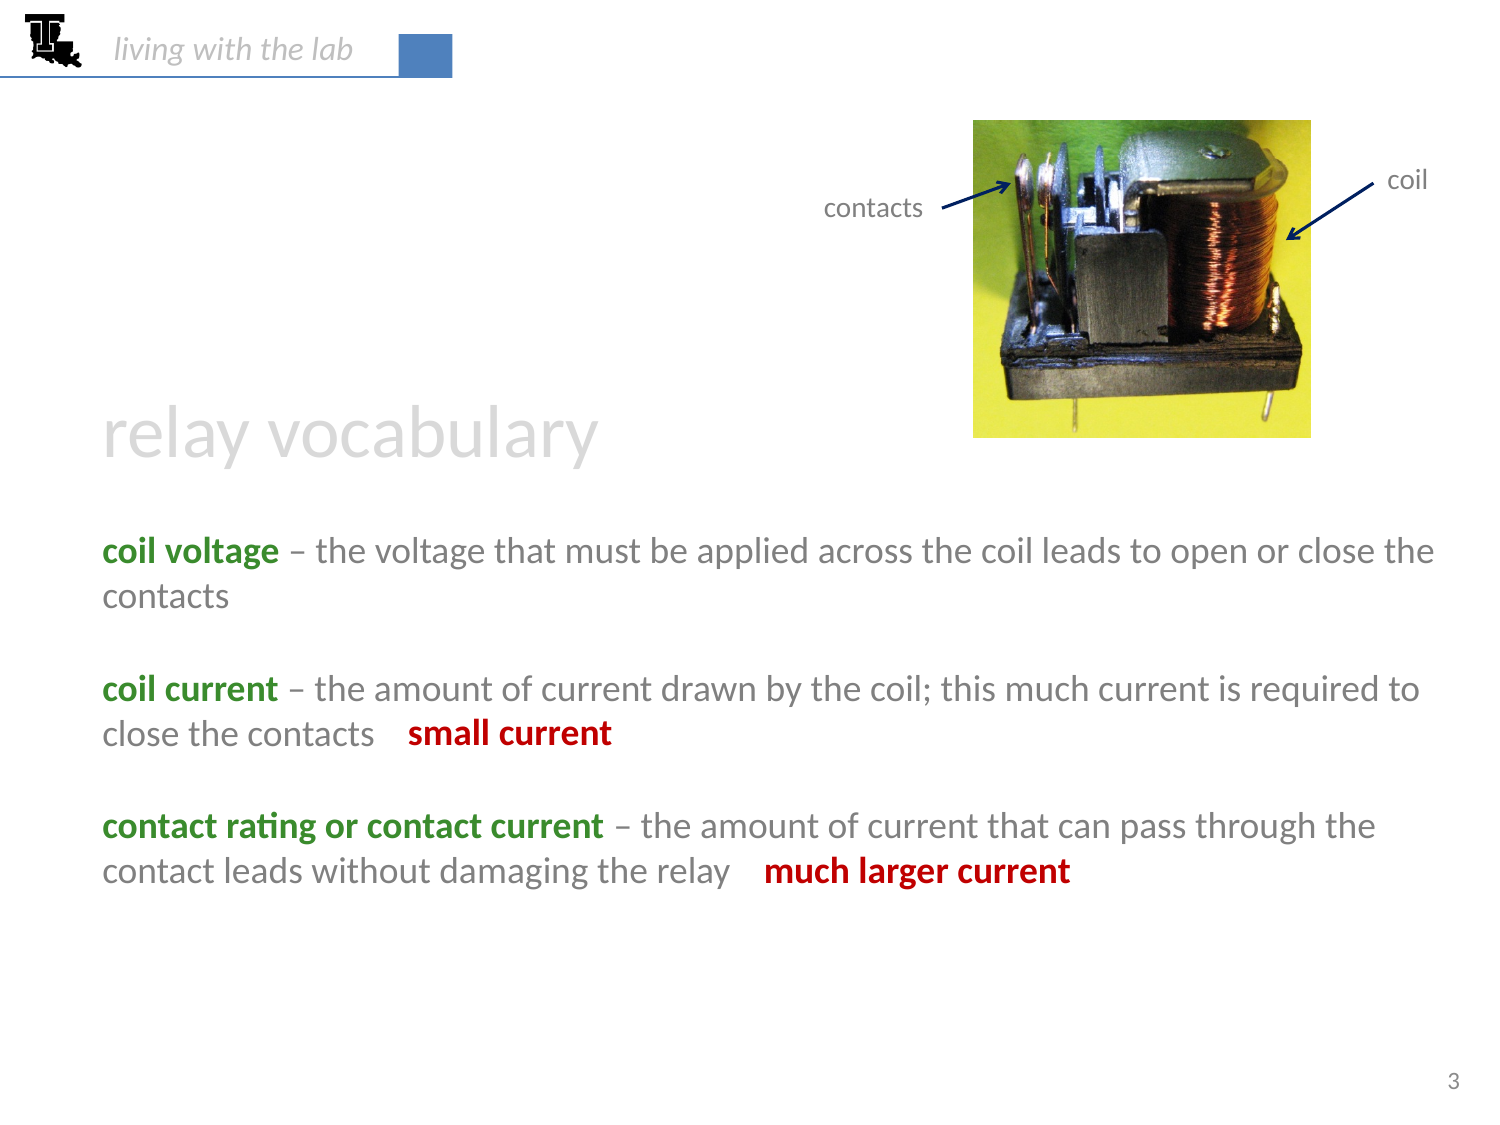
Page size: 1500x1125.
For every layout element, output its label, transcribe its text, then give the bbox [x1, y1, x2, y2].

text_box coil voltage – the voltage that must be applied across the coil leads to open or close the contacts [87, 518, 1463, 624]
text_box coil current – the amount of current drawn by the coil; this much current is required to close the contacts [87, 656, 1463, 762]
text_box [0, 13, 453, 81]
text_box relay vocabulary [87, 375, 1438, 488]
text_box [392, 700, 1088, 900]
slide_number 3 [1400, 1046, 1475, 1113]
text_box contact rating or contact current – the amount of current that can pass through the contact leads without damaging the relay [1091, 793, 1463, 899]
text_box contact rating or contact current – the amount of current that can pass through the contact leads without damaging the relay [87, 793, 387, 899]
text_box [808, 120, 1445, 438]
